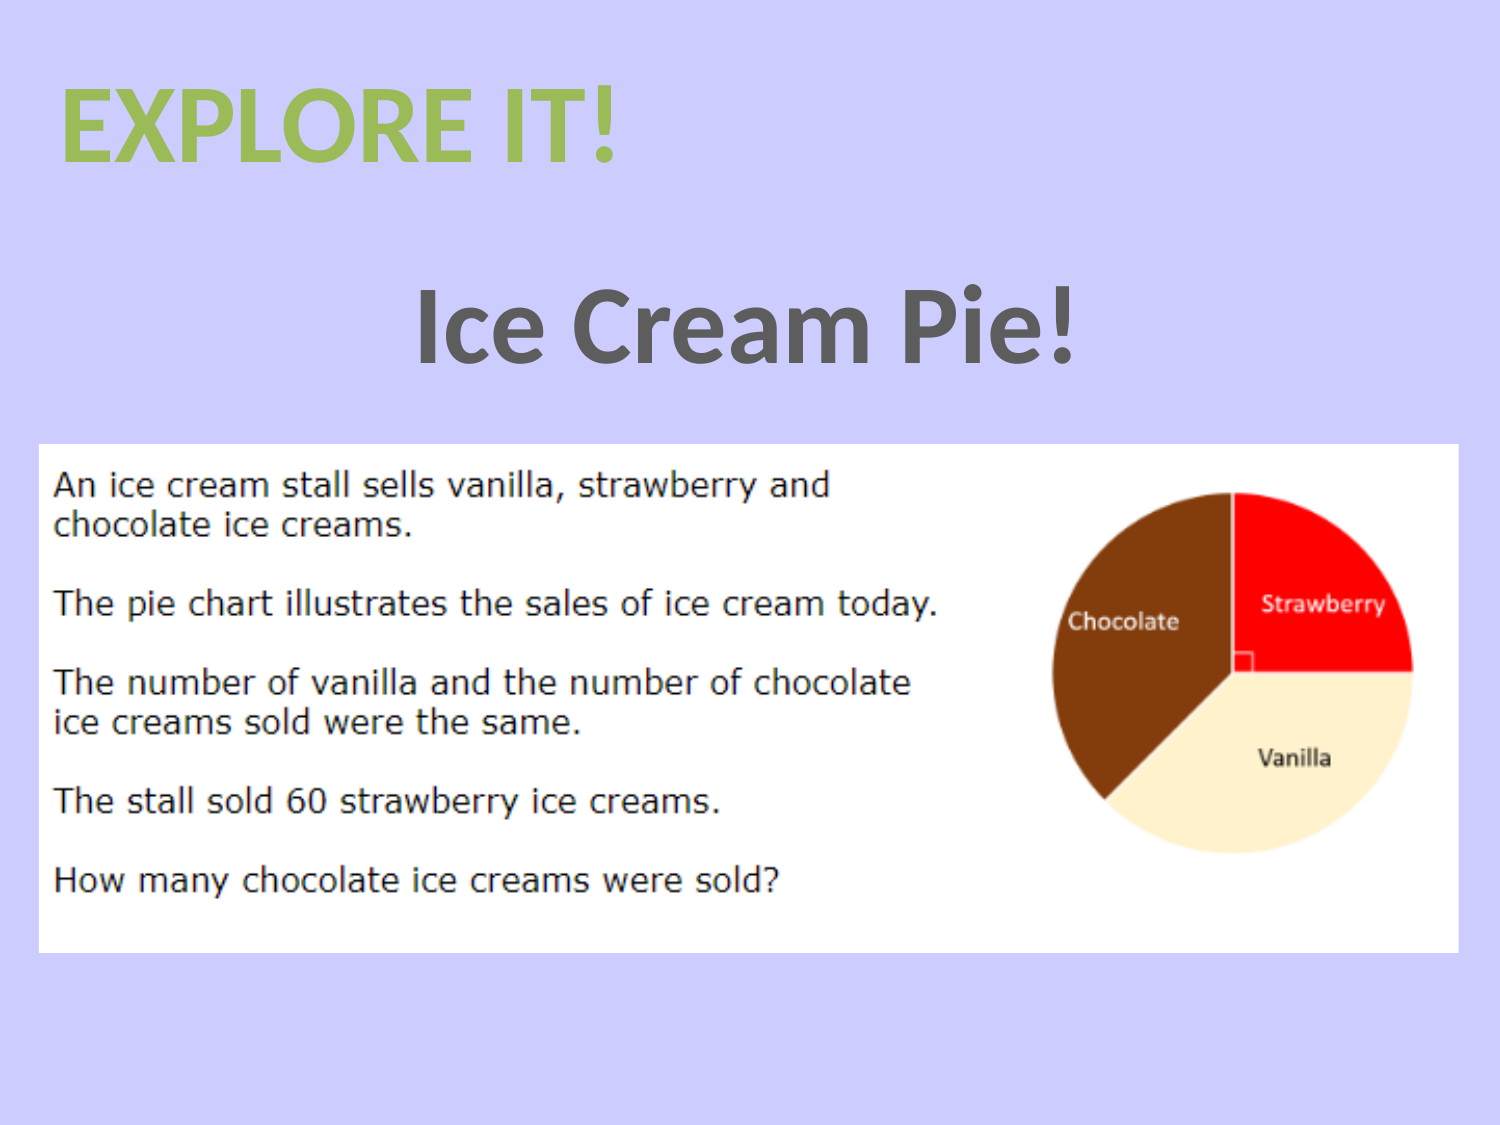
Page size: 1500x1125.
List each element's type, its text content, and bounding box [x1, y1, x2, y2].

picture [38, 444, 1459, 953]
text_box EXPLORE IT! [43, 42, 639, 193]
text_box Ice Cream Pie! [398, 243, 1097, 394]
